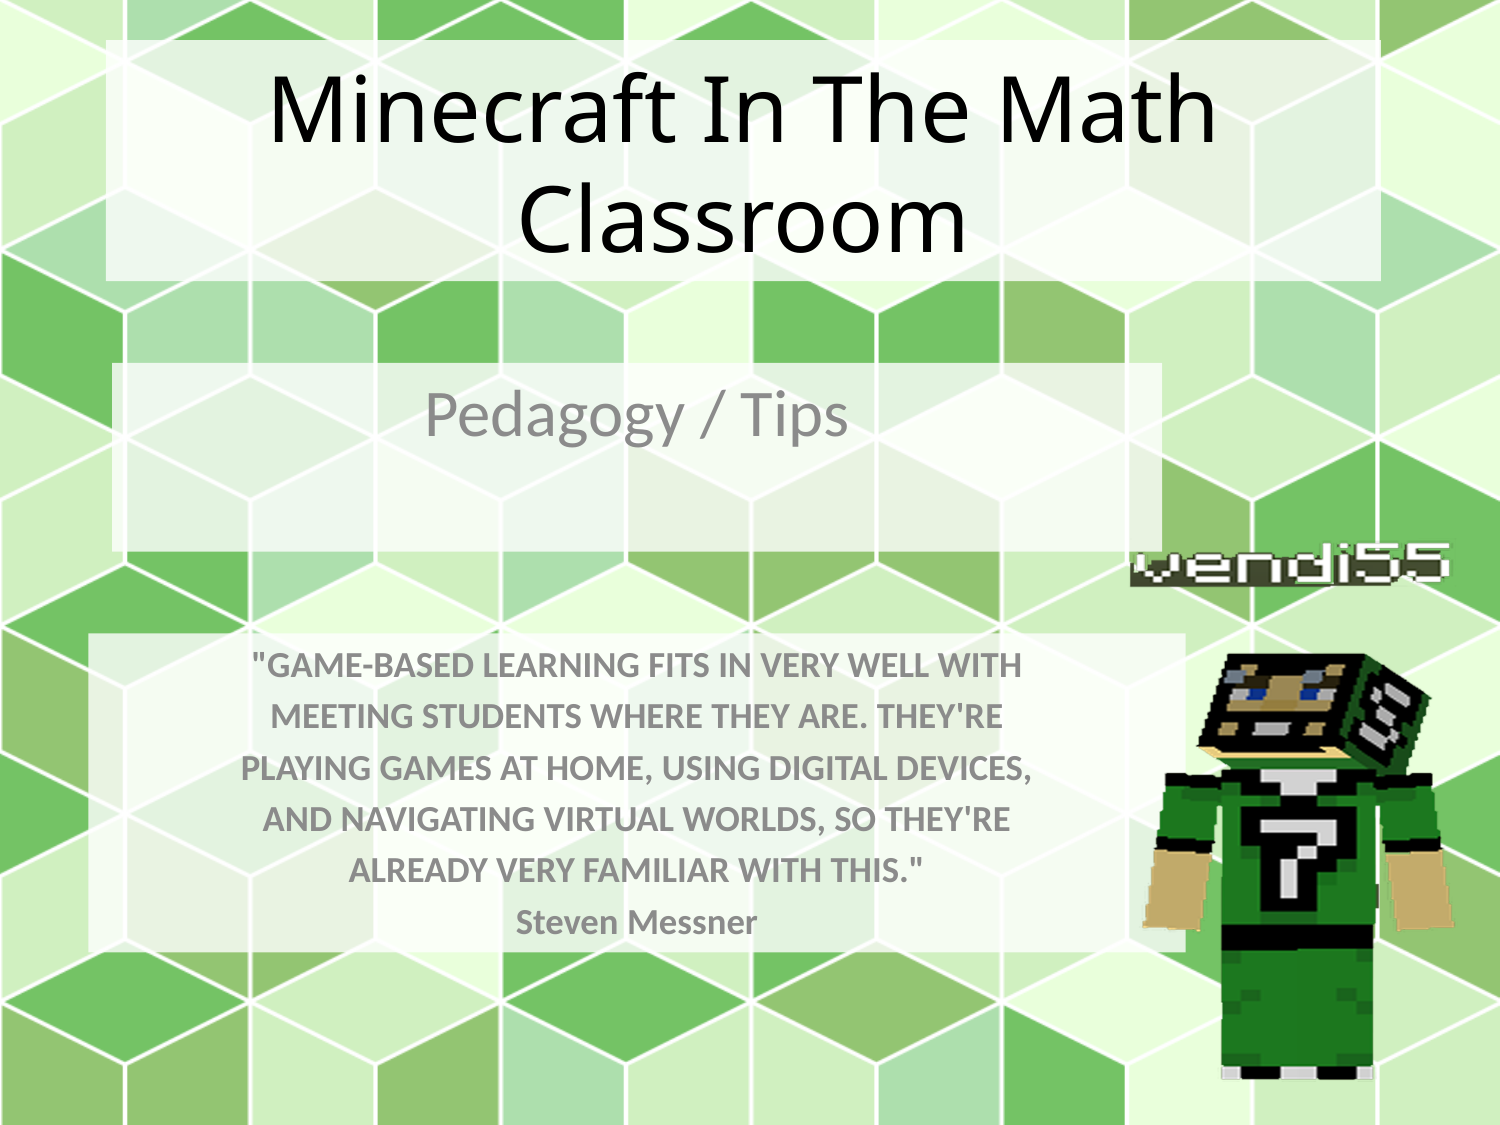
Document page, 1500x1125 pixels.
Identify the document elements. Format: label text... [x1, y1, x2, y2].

subtitle Pedagogy / Tips [112, 362, 1163, 552]
picture [0, 0, 1500, 1125]
text_box "GAME-BASED LEARNING FITS IN VERY WELL WITH MEETING STUDENTS WHERE THEY ARE. THEY'RE PLAYING GAMES AT HOME, USING DIGITAL DEVICES, AND NAVIGATING VIRTUAL WORLDS, SO THEY'RE ALREADY VERY FAMILIAR WITH THIS." Steven Messner [88, 633, 1122, 953]
title Minecraft In The Math Classroom [105, 40, 1381, 282]
